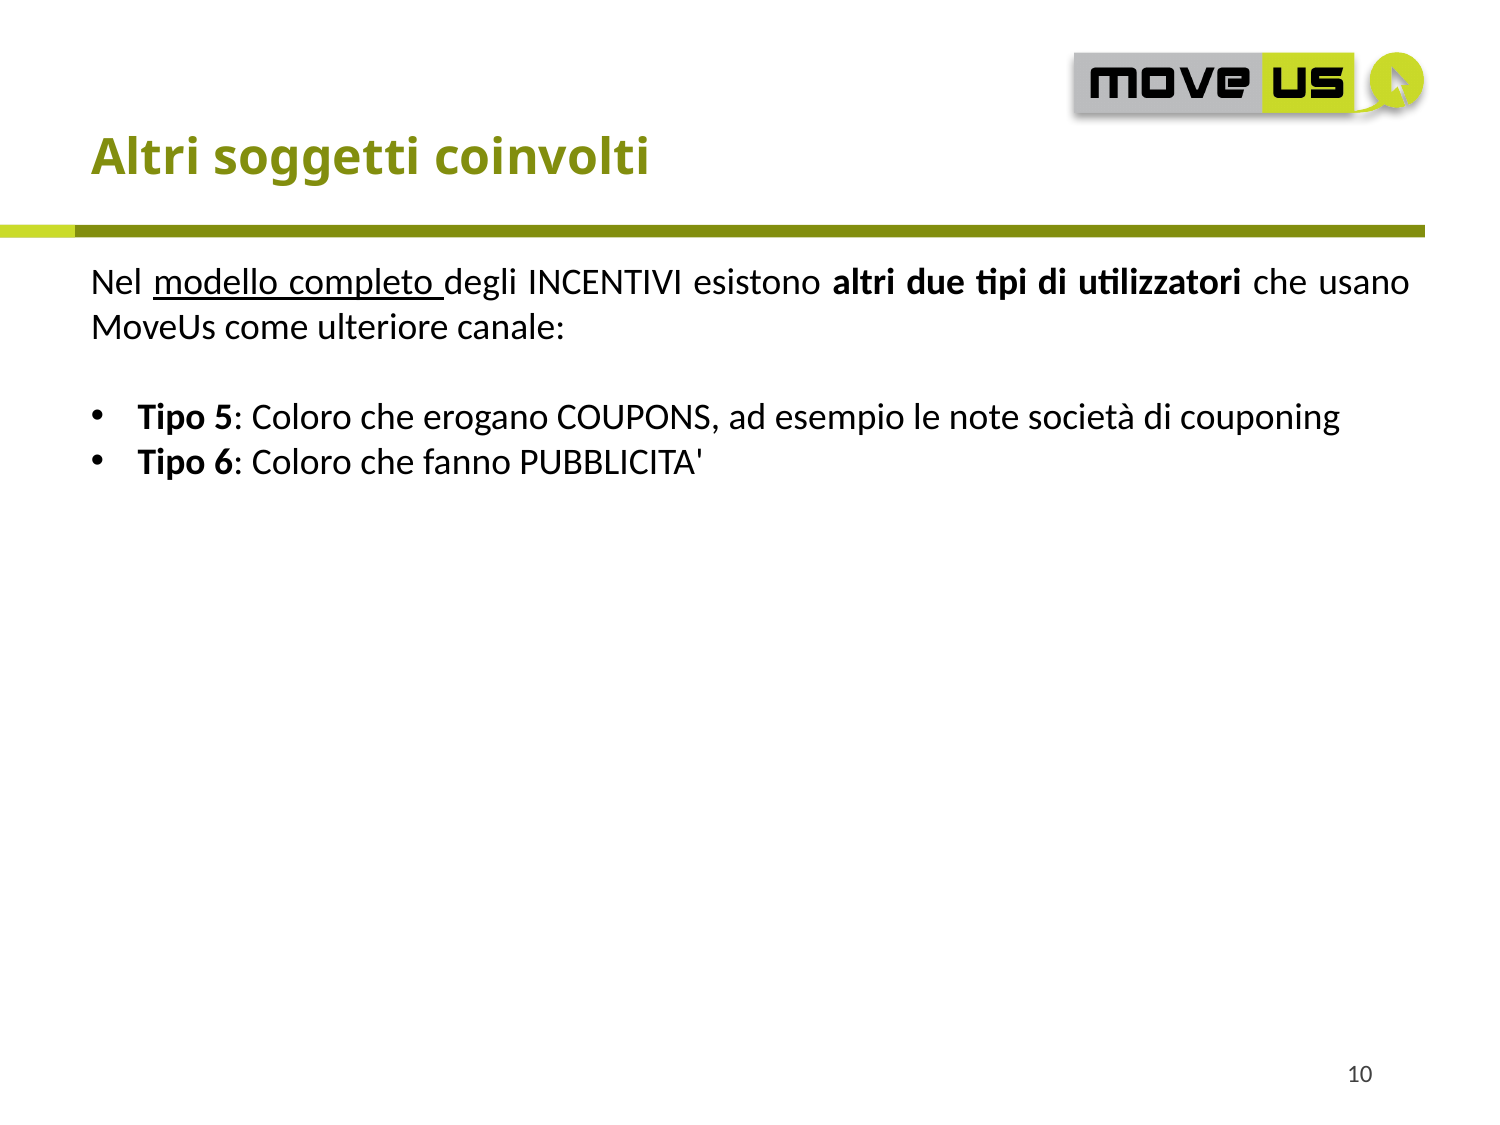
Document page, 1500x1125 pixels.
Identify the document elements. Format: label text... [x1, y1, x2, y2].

picture [1074, 49, 1424, 113]
text_box Nel modello completo degli INCENTIVI esistono altri due tipi di utilizzatori che usano MoveUs come ulteriore canale: Tipo 5: Coloro che erogano COUPONS, ad esempio le note società di couponing Tipo 6: Coloro che fanno PUBBLICITA' [76, 249, 1425, 490]
title Altri soggetti coinvolti [76, 87, 1041, 192]
slide_number 10 [1037, 1042, 1388, 1103]
